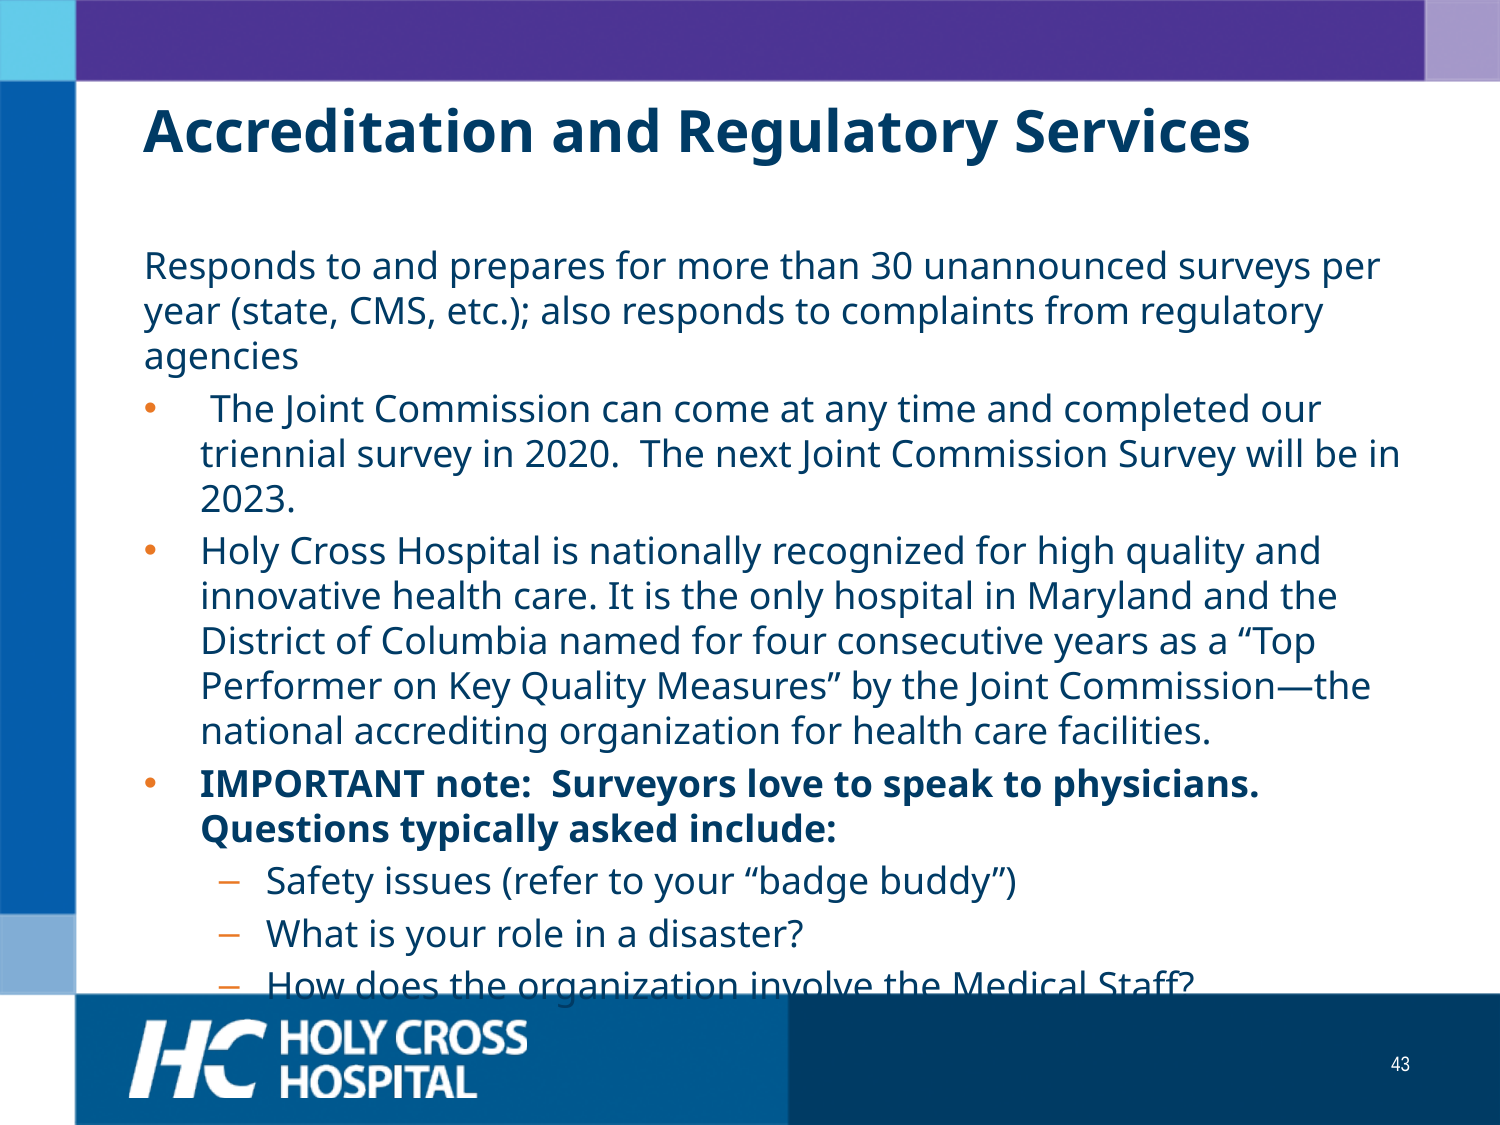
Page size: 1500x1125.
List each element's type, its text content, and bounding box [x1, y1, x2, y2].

list Responds to and prepares for more than 30 unannounced surveys per year (state, CMS, etc.); also responds to complaints from regulatory agencies The Joint Commission can come at any time and completed our triennial survey in 2020. The next Joint Commission Survey will be in 2023. Holy Cross Hospital is nationally recognized for high quality and innovative health care. It is the only hospital in Maryland and the District of Columbia named for four consecutive years as a “Top Performer on Key Quality Measures” by the Joint Commission—the national accrediting organization for health care facilities. IMPORTANT note: Surveyors love to speak to physicians. Questions typically asked include: Safety issues (refer to your “badge buddy”) What is your role in a disaster? How does the organization involve the Medical Staff? [128, 234, 1425, 949]
picture [0, 0, 1500, 1125]
slide_number 43 [1074, 1042, 1425, 1103]
title Accreditation and Regulatory Services [128, 86, 1425, 205]
